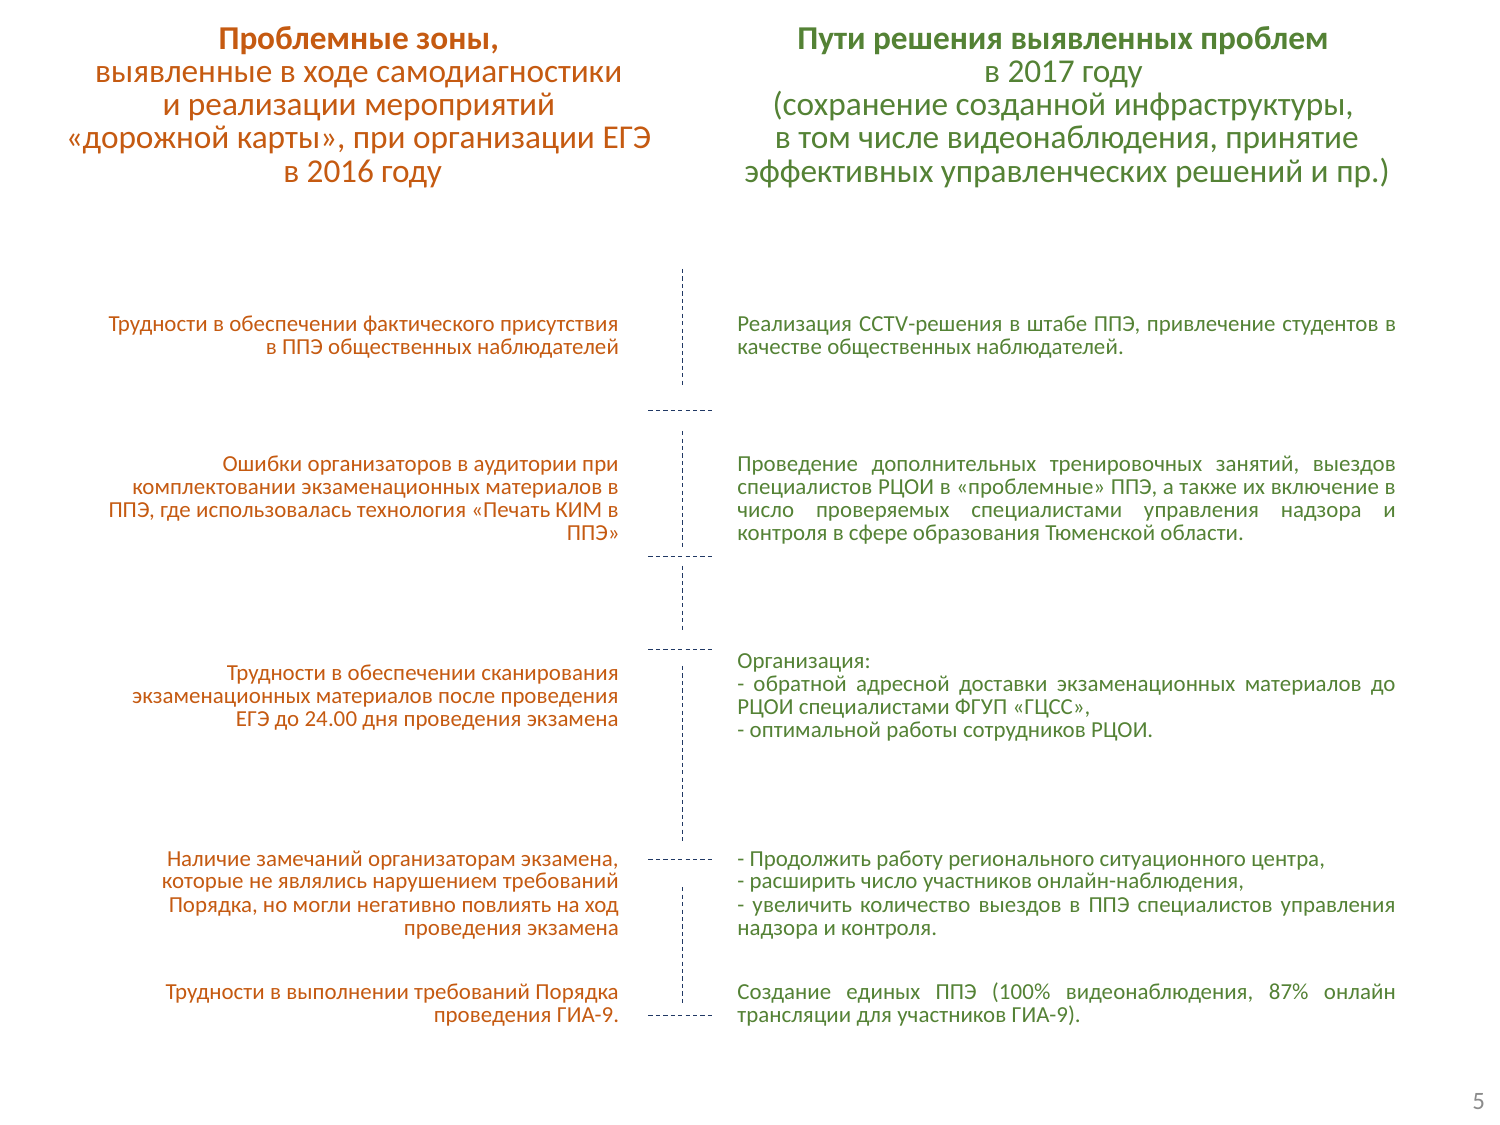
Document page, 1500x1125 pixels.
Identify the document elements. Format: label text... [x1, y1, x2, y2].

table_header Проблемные зоны, выявленные в ходе самодиагностики и реализации мероприятий «дорожной карты», при организации ЕГЭ в 2016 году [47, 24, 679, 245]
table_cell Трудности в обеспечении фактического присутствия в ППЭ общественных наблюдателей [47, 245, 679, 429]
table_header Пути решения выявленных проблем в 2017 году (сохранение созданной инфраструктуры, в том числе видеонаблюдения, принятие эффективных управленческих решений и пр.) [679, 24, 1456, 245]
table_cell Наличие замечаний организаторам экзамена, которые не являлись нарушением требований Порядка, но могли негативно повлиять на ход проведения экзамена [47, 823, 679, 966]
table_cell Ошибки организаторов в аудитории при комплектовании экзаменационных материалов в ППЭ, где использовалась технология «Печать КИМ в ППЭ» [47, 429, 679, 572]
table_cell - Продолжить работу регионального ситуационного центра, - расширить число участников онлайн-наблюдения, - увеличить количество выездов в ППЭ специалистов управления надзора и контроля. [679, 823, 1456, 966]
table_cell Создание единых ППЭ (100% видеонаблюдения, 87% онлайн трансляции для участников ГИА-9). [679, 966, 1456, 1044]
table_cell Трудности в обеспечении сканирования экзаменационных материалов после проведения ЕГЭ до 24.00 дня проведения экзамена [47, 572, 679, 823]
slide_number 5 [1162, 1069, 1500, 1125]
table_cell Организация: - обратной адресной доставки экзаменационных материалов до РЦОИ специалистами ФГУП «ГЦСС», - оптимальной работы сотрудников РЦОИ. [679, 572, 1456, 823]
table_cell Реализация CCTV-решения в штабе ППЭ, привлечение студентов в качестве общественных наблюдателей. [679, 245, 1456, 429]
table_cell Проведение дополнительных тренировочных занятий, выездов специалистов РЦОИ в «проблемные» ППЭ, а также их включение в число проверяемых специалистами управления надзора и контроля в сфере образования Тюменской области. [679, 429, 1456, 572]
table_cell Трудности в выполнении требований Порядка проведения ГИА-9. [47, 966, 679, 1044]
